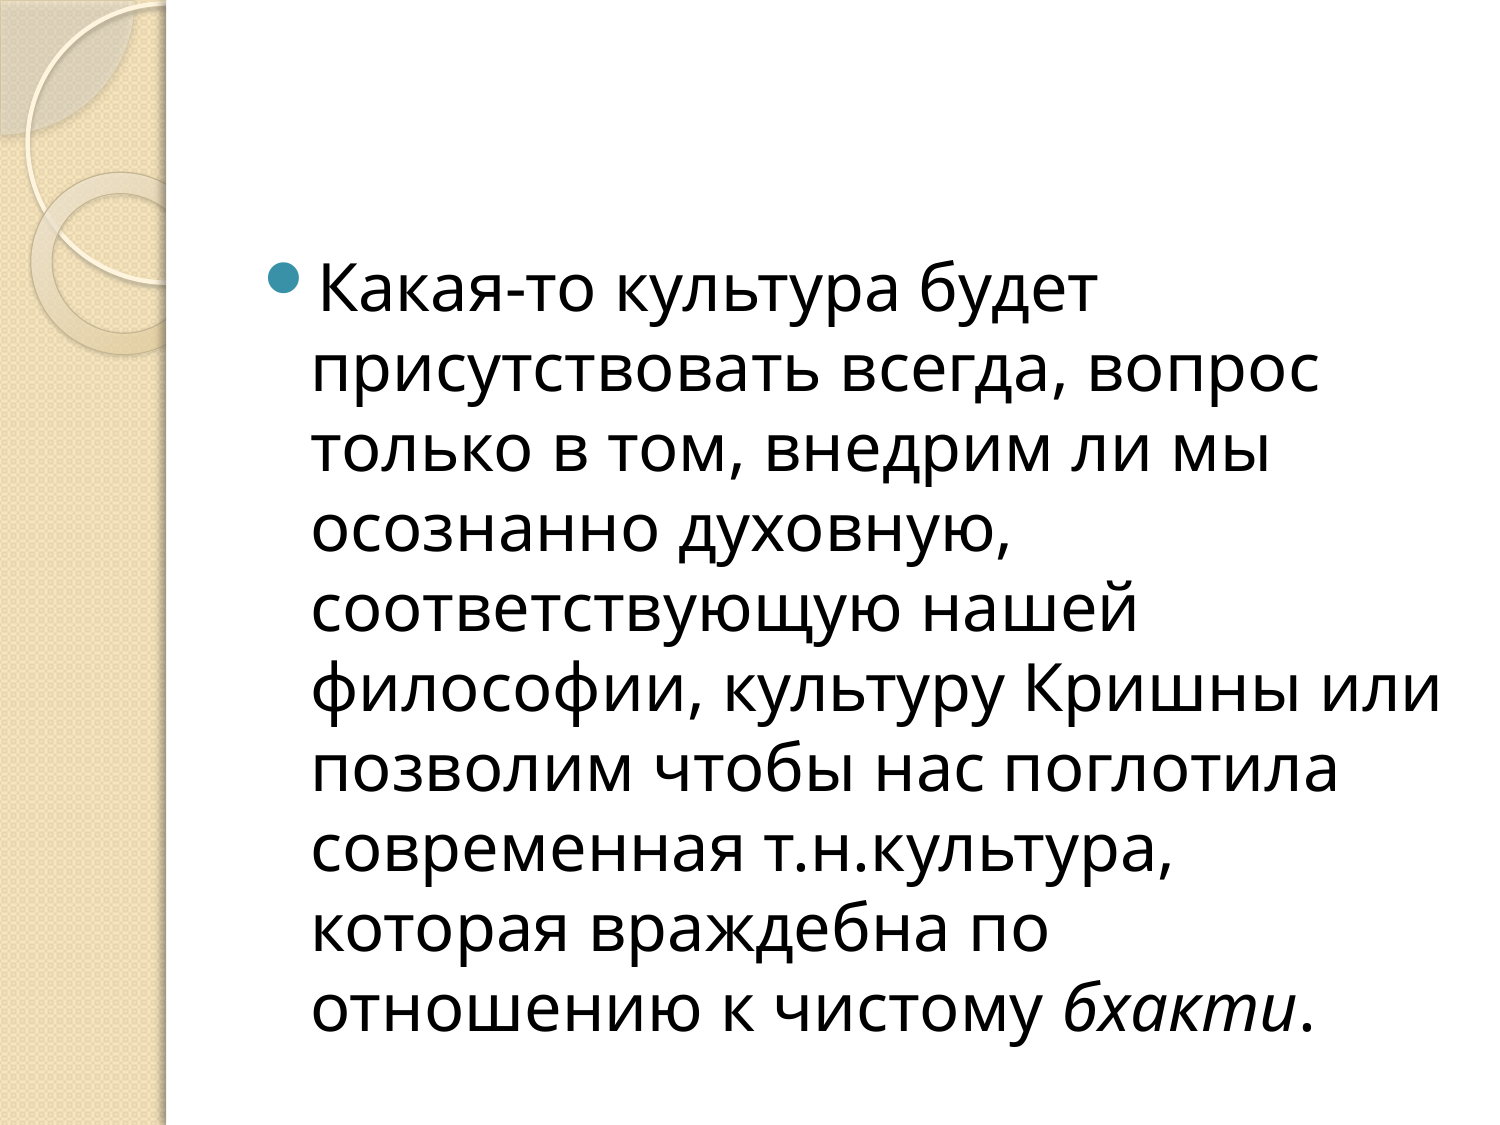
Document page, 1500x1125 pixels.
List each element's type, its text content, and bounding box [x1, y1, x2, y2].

list Какая-то культура будет присутствовать всегда, вопрос только в том, внедрим ли мы осознанно духовную, соответствующую нашей философии, культуру Кришны или позволим чтобы нас поглотила современная т.н.культура, которая враждебна по отношению к чистому бхакти. [235, 237, 1466, 1025]
